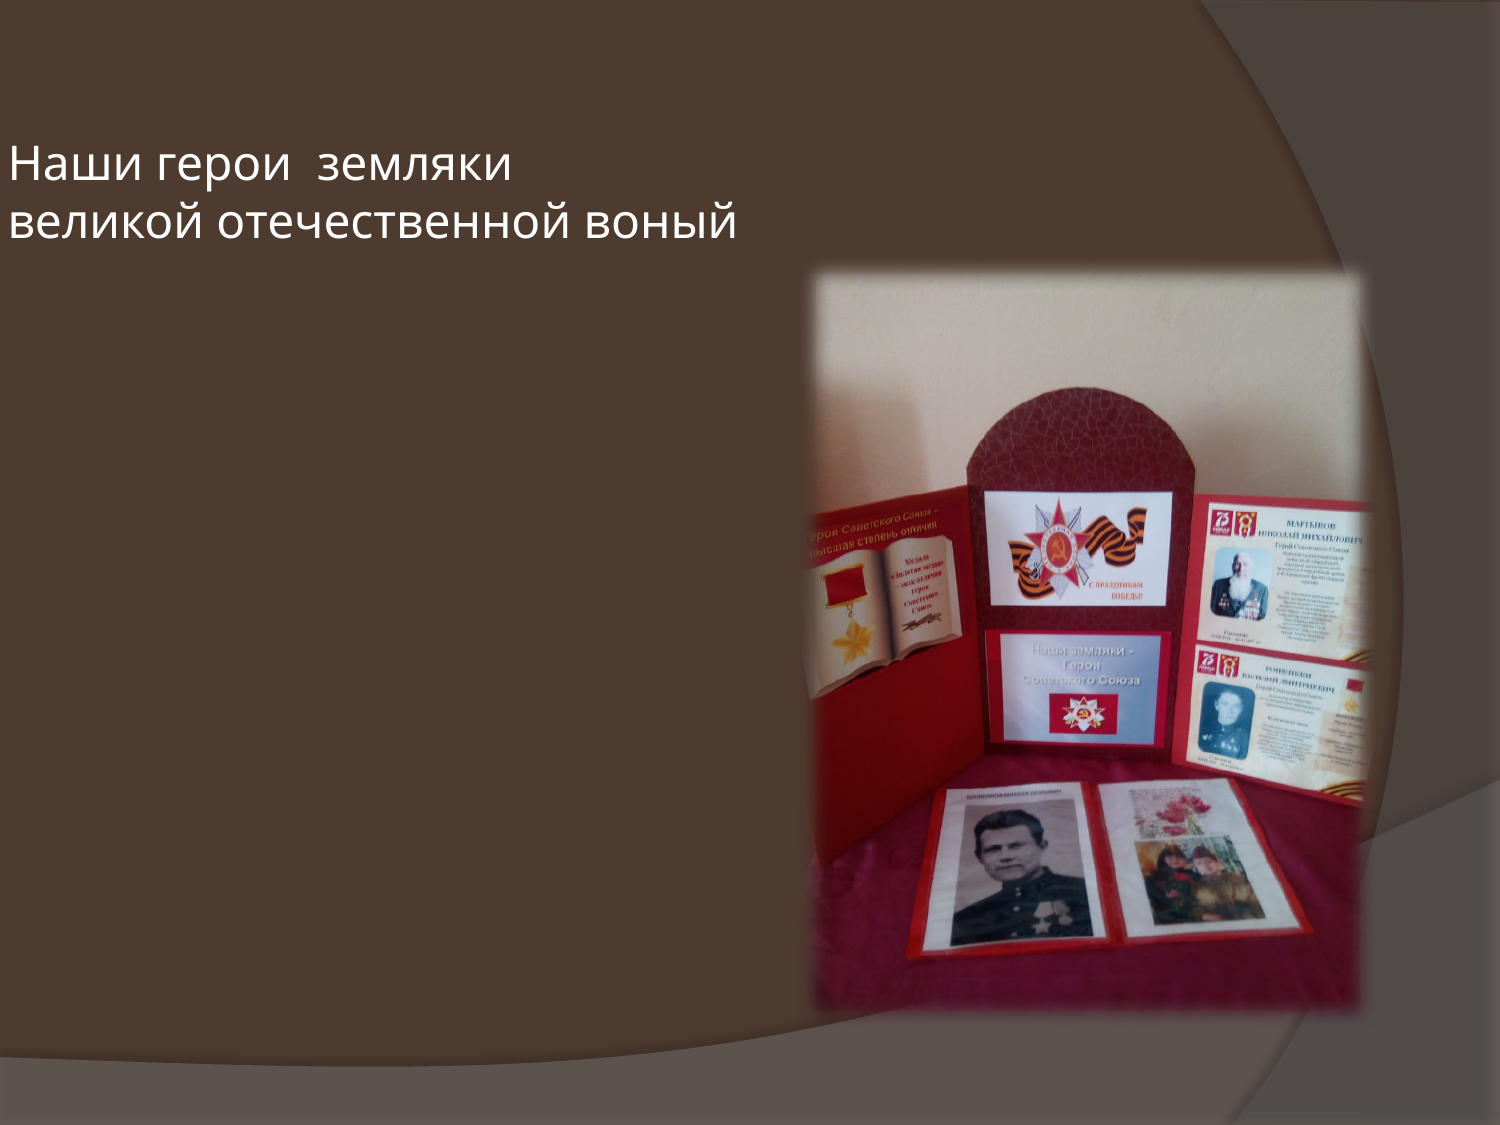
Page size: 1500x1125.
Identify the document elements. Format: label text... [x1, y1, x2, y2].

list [796, 255, 1378, 1030]
title Наши герои земляки великой отечественной воный [0, 125, 983, 313]
